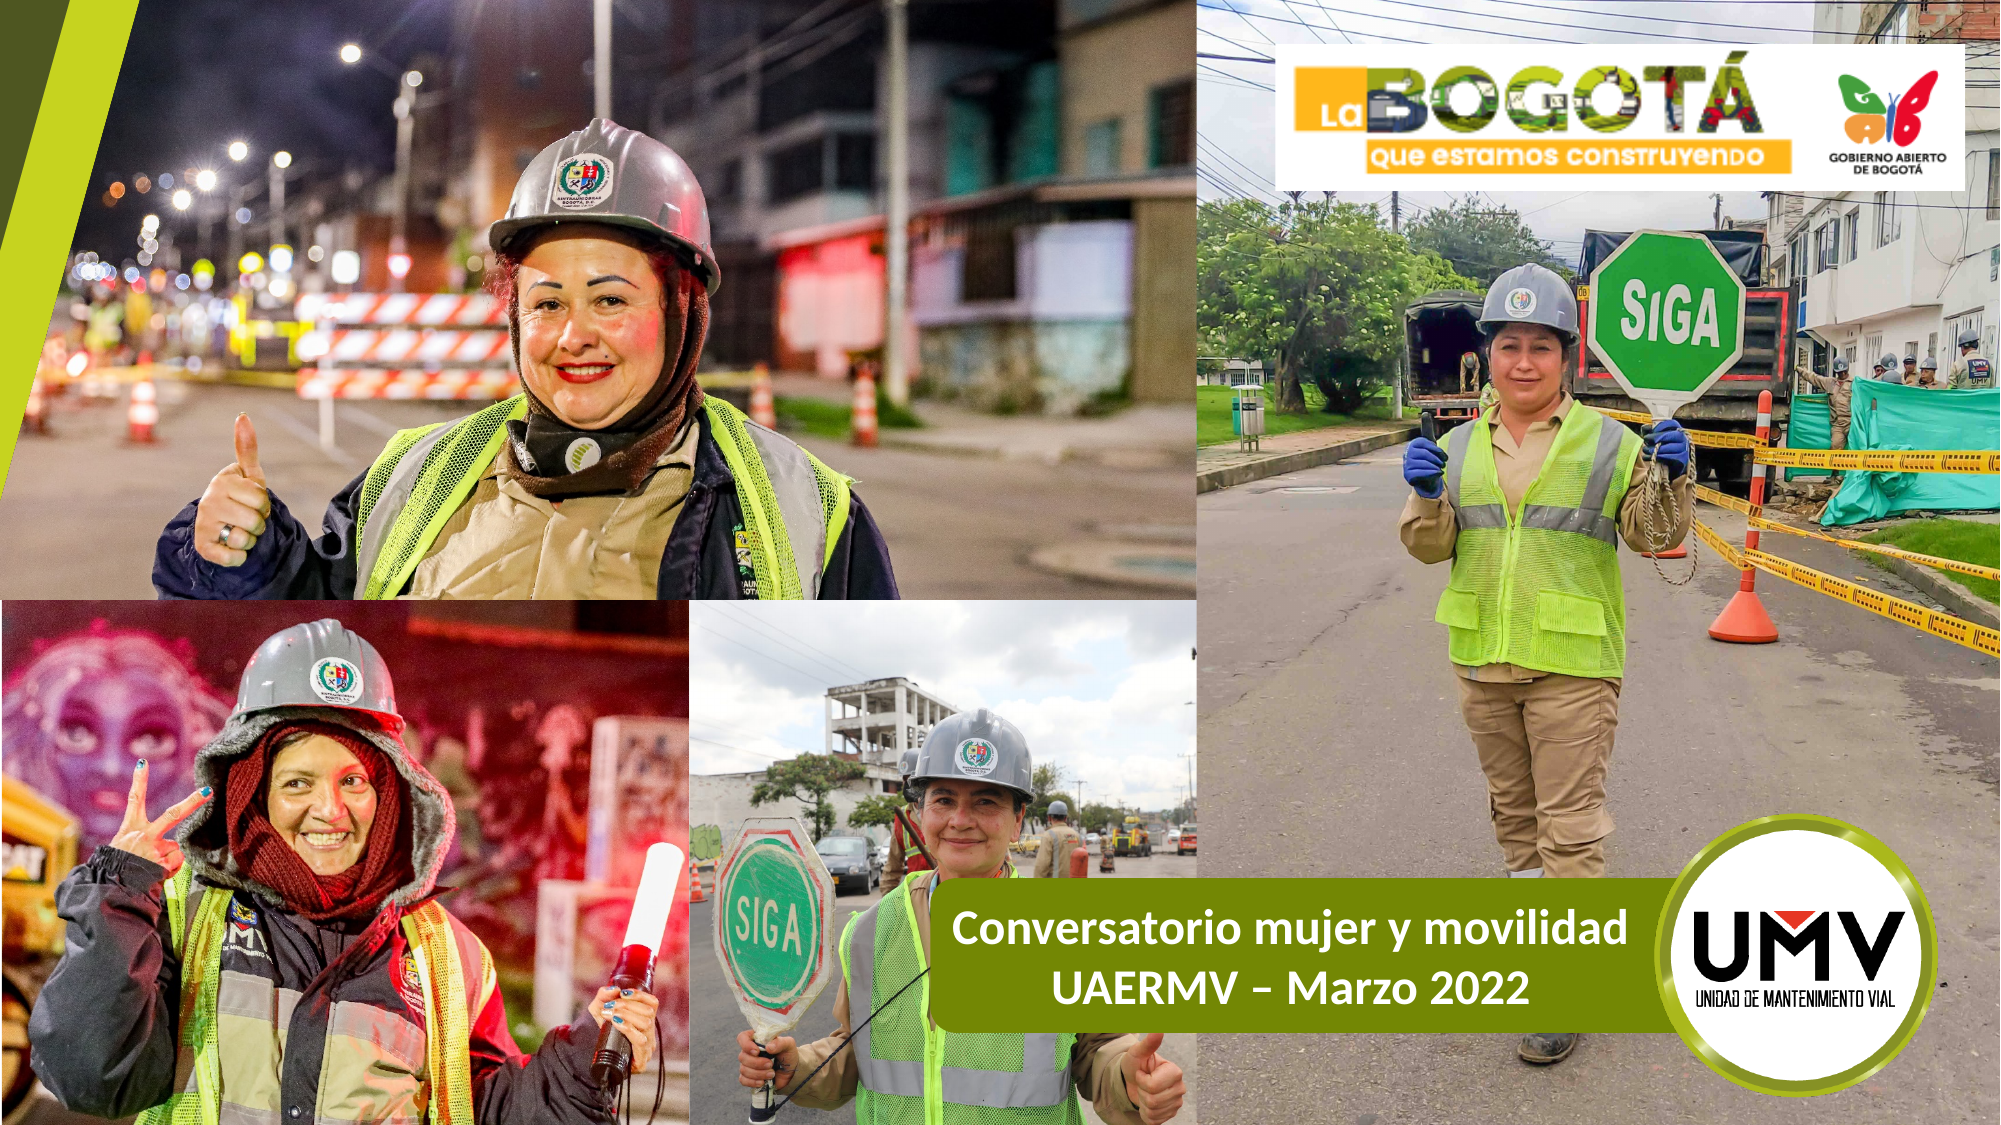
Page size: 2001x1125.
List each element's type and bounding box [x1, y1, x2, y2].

text_box [0, 0, 2000, 1125]
text_box [1275, 44, 1966, 191]
picture [1603, 786, 1986, 1125]
picture [0, 0, 1457, 840]
